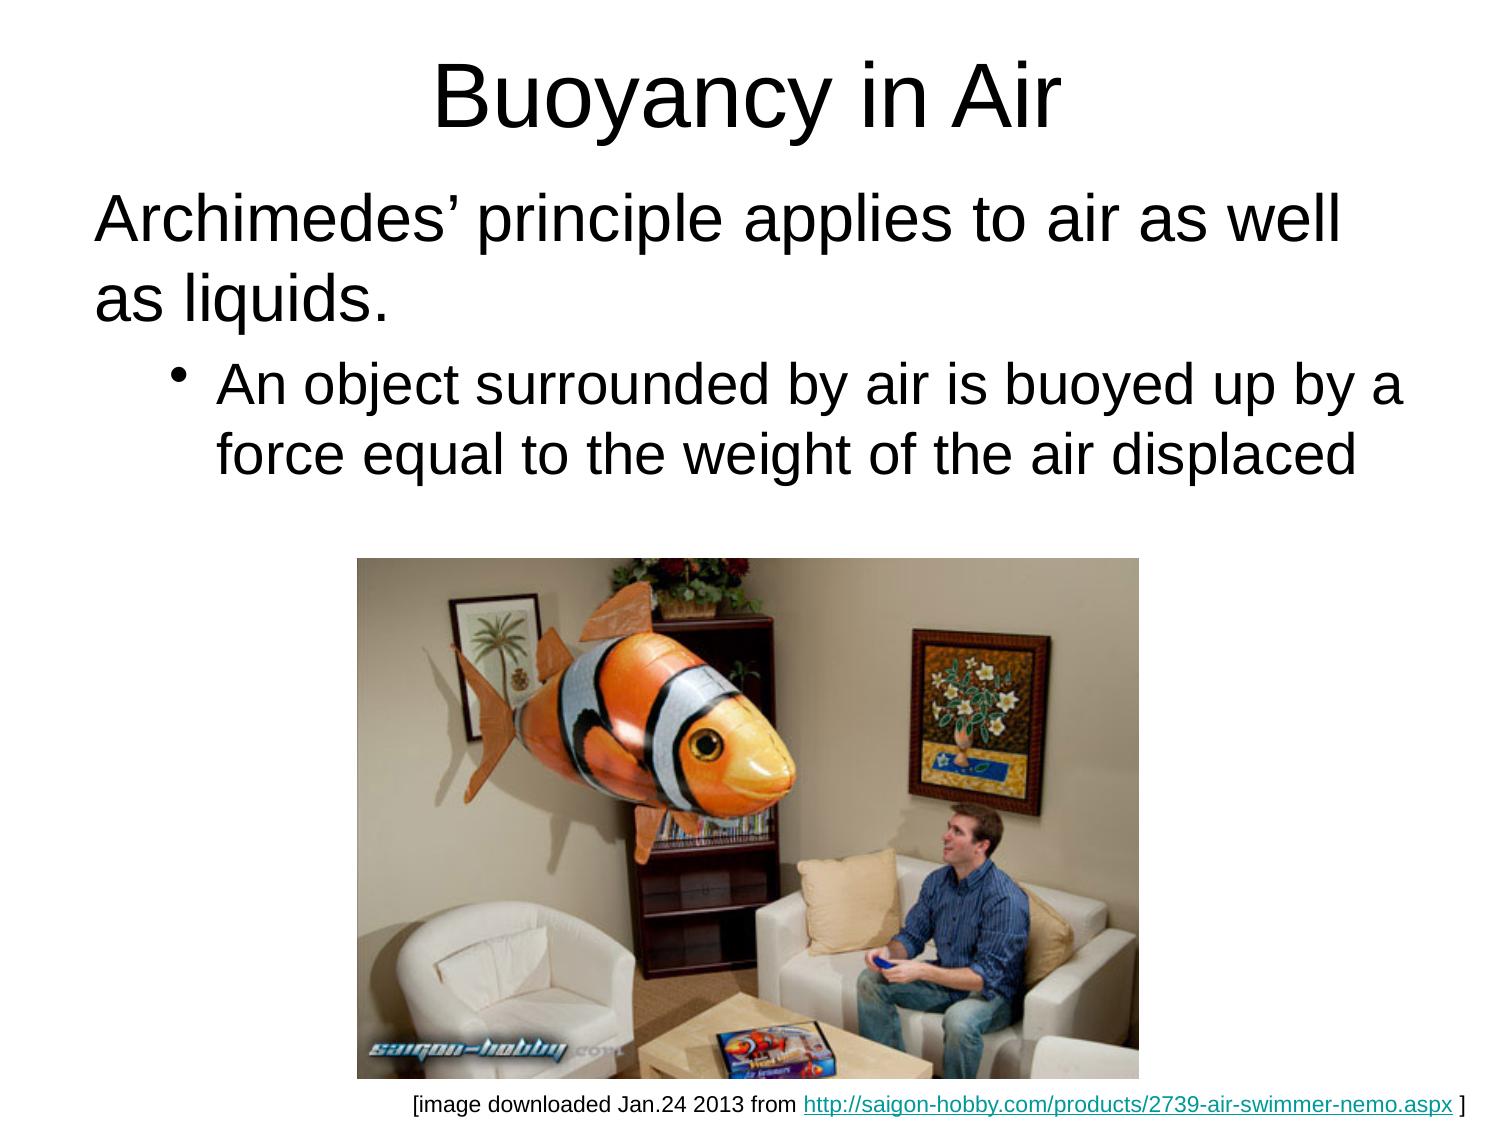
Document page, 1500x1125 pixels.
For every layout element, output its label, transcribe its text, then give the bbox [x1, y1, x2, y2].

picture [357, 557, 1139, 1079]
list Archimedes’ principle applies to air as well as liquids. An object surrounded by air is buoyed up by a force equal to the weight of the air displaced [79, 167, 1430, 591]
text_box [image downloaded Jan.24 2013 from http://saigon-hobby.com/products/2739-air-swimmer-nemo.aspx ] [397, 1082, 1481, 1125]
title Buoyancy in Air [72, 31, 1423, 150]
